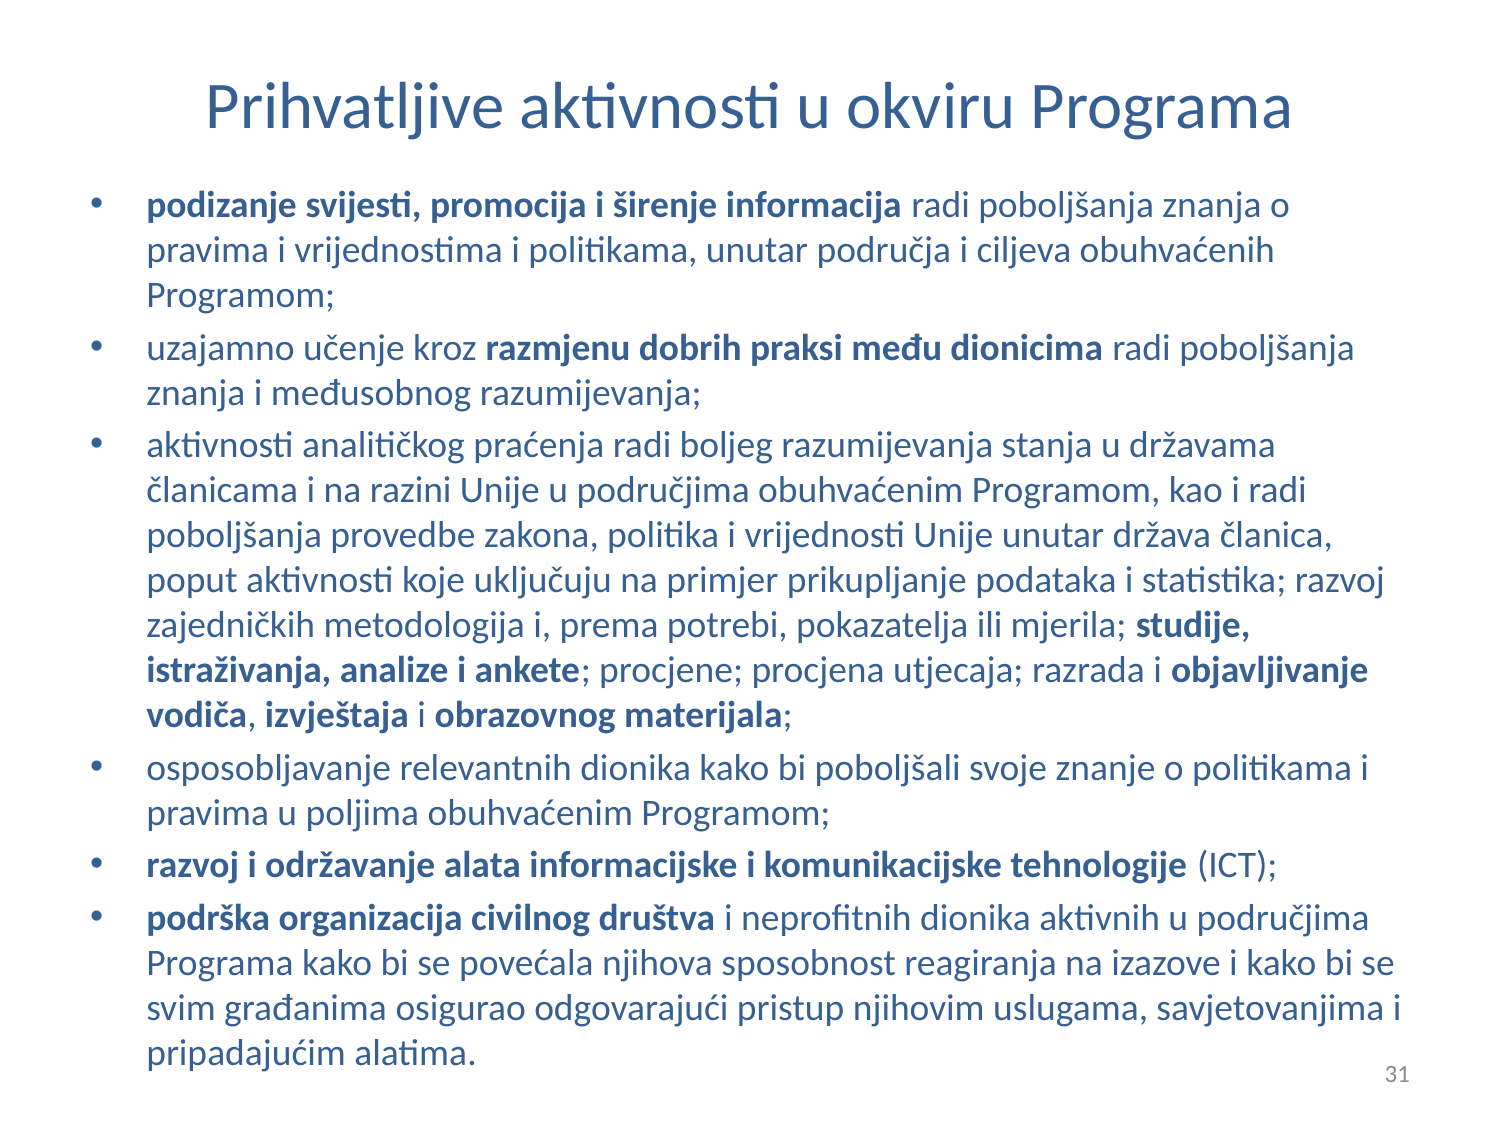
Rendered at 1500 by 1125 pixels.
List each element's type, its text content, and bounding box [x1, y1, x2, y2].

list podizanje svijesti, promocija i širenje informacija radi poboljšanja znanja o pravima i vrijednostima i politikama, unutar područja i ciljeva obuhvaćenih Programom; uzajamno učenje kroz razmjenu dobrih praksi među dionicima radi poboljšanja znanja i međusobnog razumijevanja; aktivnosti analitičkog praćenja radi boljeg razumijevanja stanja u državama članicama i na razini Unije u područjima obuhvaćenim Programom, kao i radi poboljšanja provedbe zakona, politika i vrijednosti Unije unutar država članica, poput aktivnosti koje uključuju na primjer prikupljanje podataka i statistika; razvoj zajedničkih metodologija i, prema potrebi, pokazatelja ili mjerila; studije, istraživanja, analize i ankete; procjene; procjena utjecaja; razrada i objavljivanje vodiča, izvještaja i obrazovnog materijala; osposobljavanje relevantnih dionika kako bi poboljšali svoje znanje o politikama i pravima u poljima obuhvaćenim Programom; razvoj i održavanje alata informacijske i komunikacijske tehnologije (ICT); podrška organizacija civilnog društva i neprofitnih dionika aktivnih u područjima Programa kako bi se povećala njihova sposobnost reagiranja na izazove i kako bi se svim građanima osigurao odgovarajući pristup njihovim uslugama, savjetovanjima i pripadajućim alatima. [75, 172, 1425, 1083]
slide_number 31 [1074, 1042, 1425, 1103]
title Prihvatljive aktivnosti u okviru Programa [75, 30, 1425, 172]
